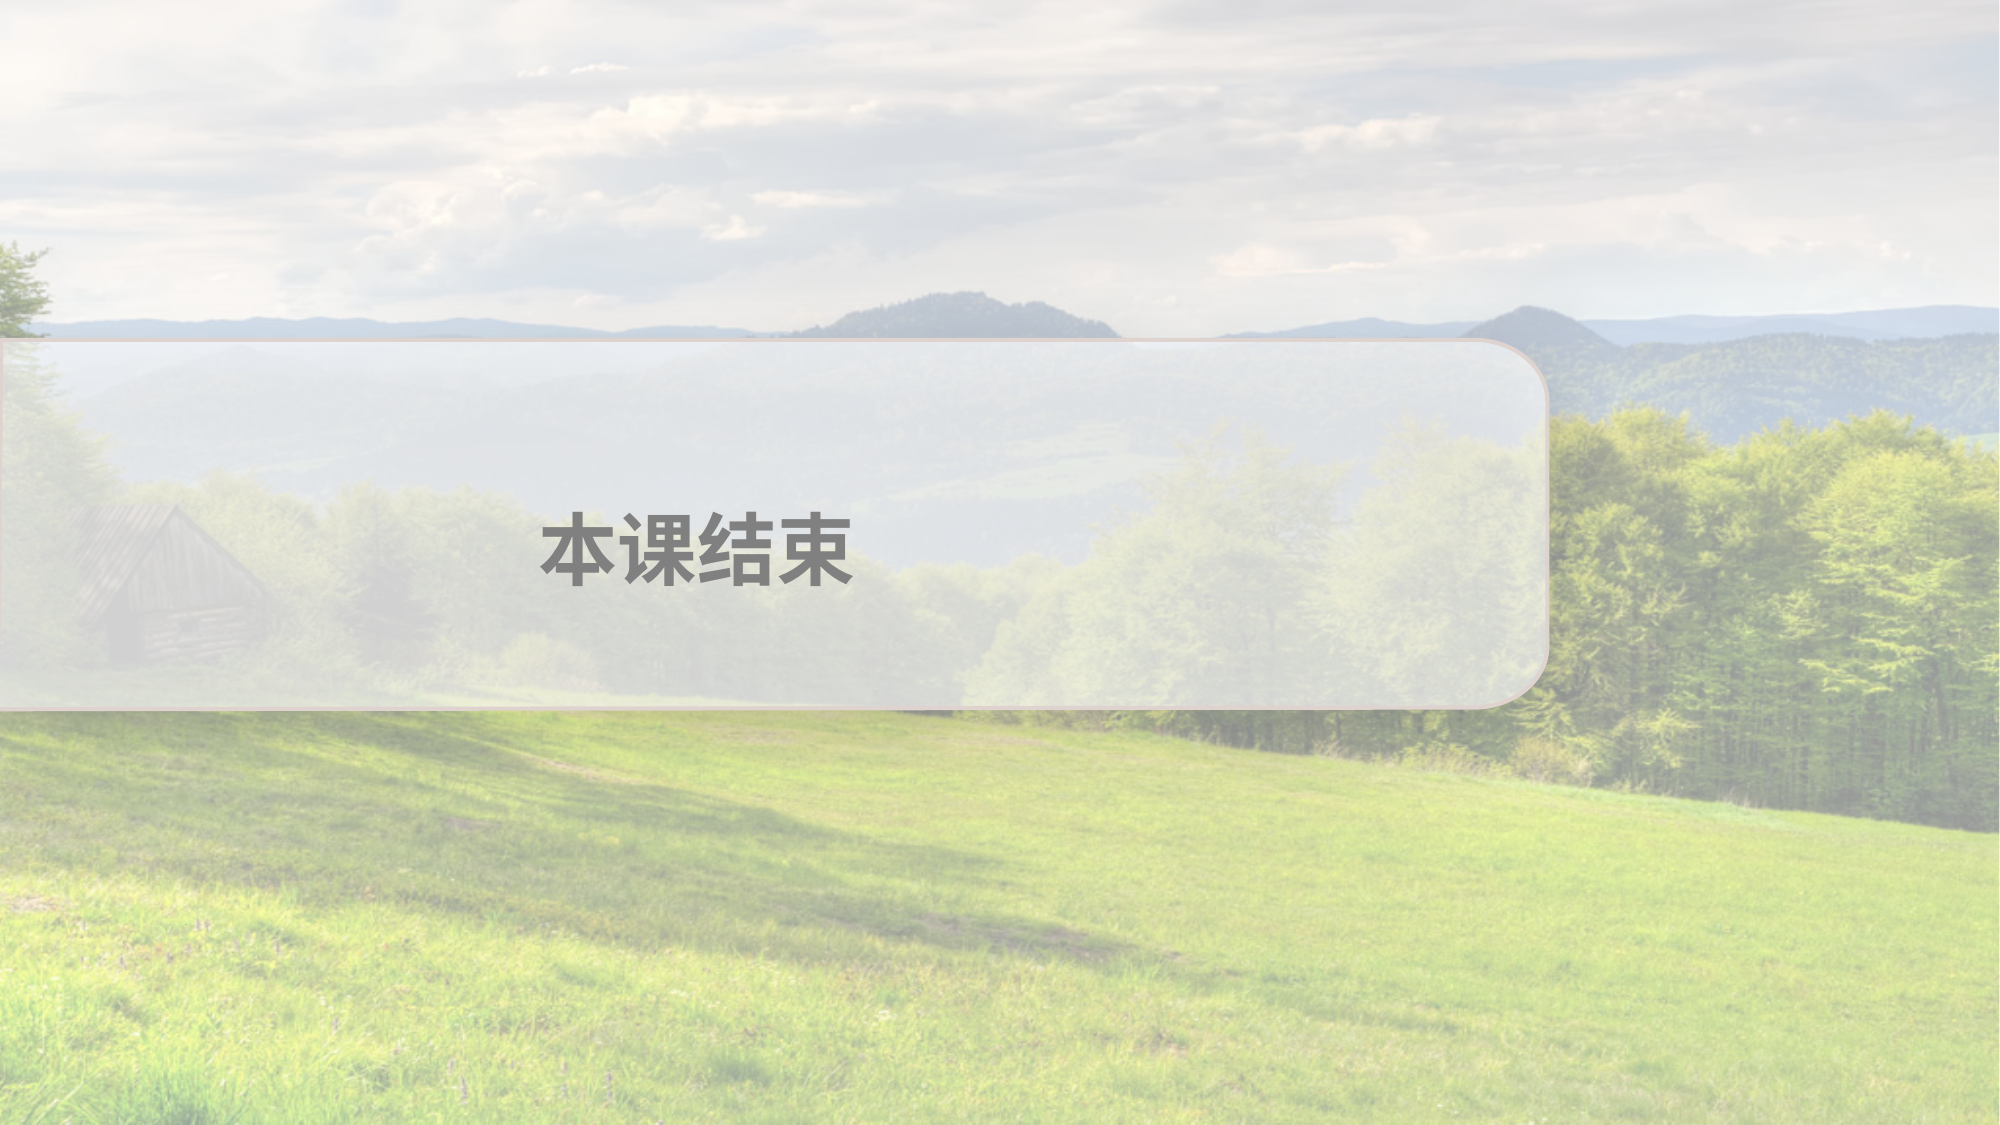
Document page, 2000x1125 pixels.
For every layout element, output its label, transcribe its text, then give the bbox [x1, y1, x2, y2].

text_box 本课结束 [523, 424, 955, 625]
text_box [0, 337, 1550, 712]
